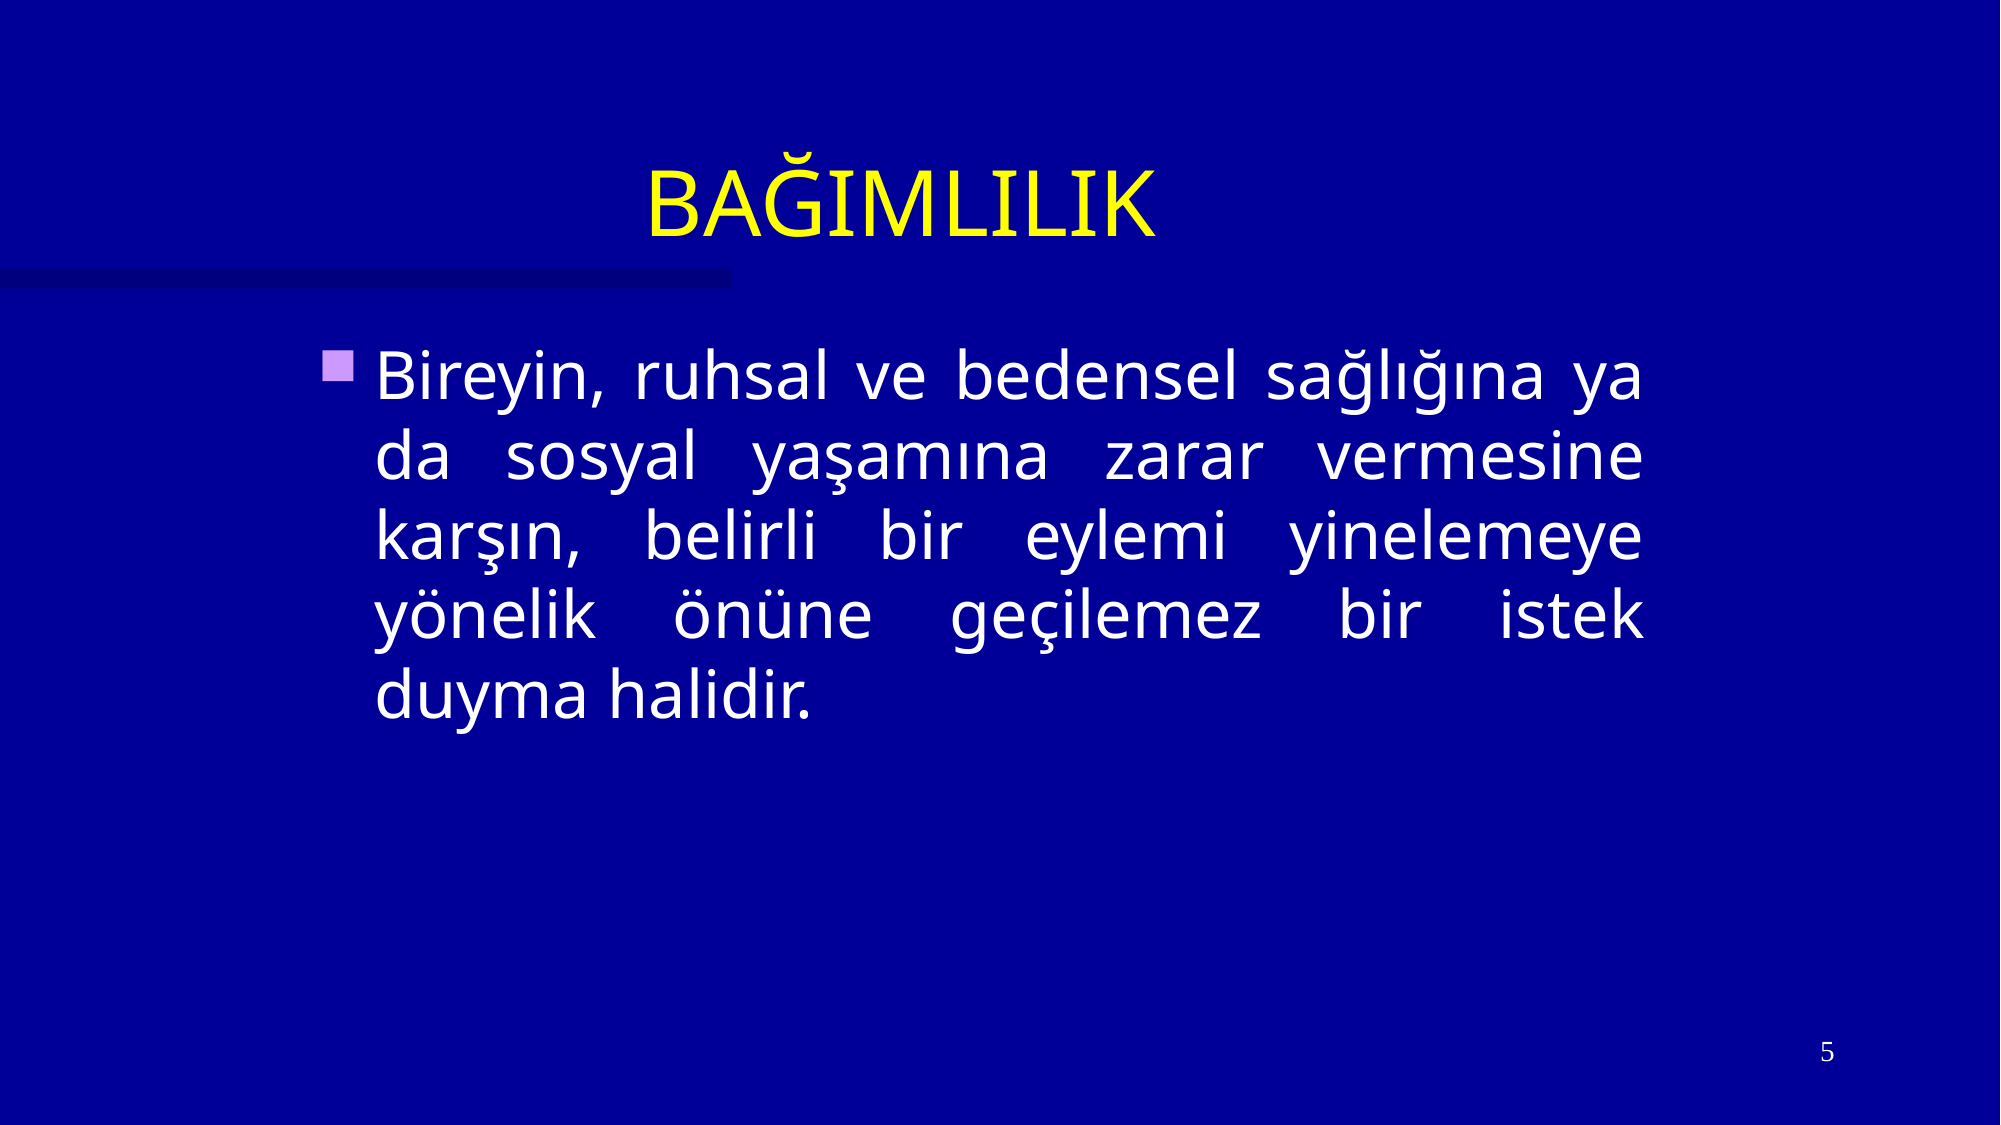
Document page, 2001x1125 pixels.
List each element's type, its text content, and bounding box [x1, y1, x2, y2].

slide_number 5 [1433, 1024, 1851, 1101]
title BAĞIMLILIK [49, 74, 1751, 263]
list Bireyin, ruhsal ve bedensel sağlığına ya da sosyal yaşamına zarar vermesine karşın, belirli bir eylemi yinelemeye yönelik önüne geçilemez bir istek duyma halidir. [302, 324, 1662, 1001]
